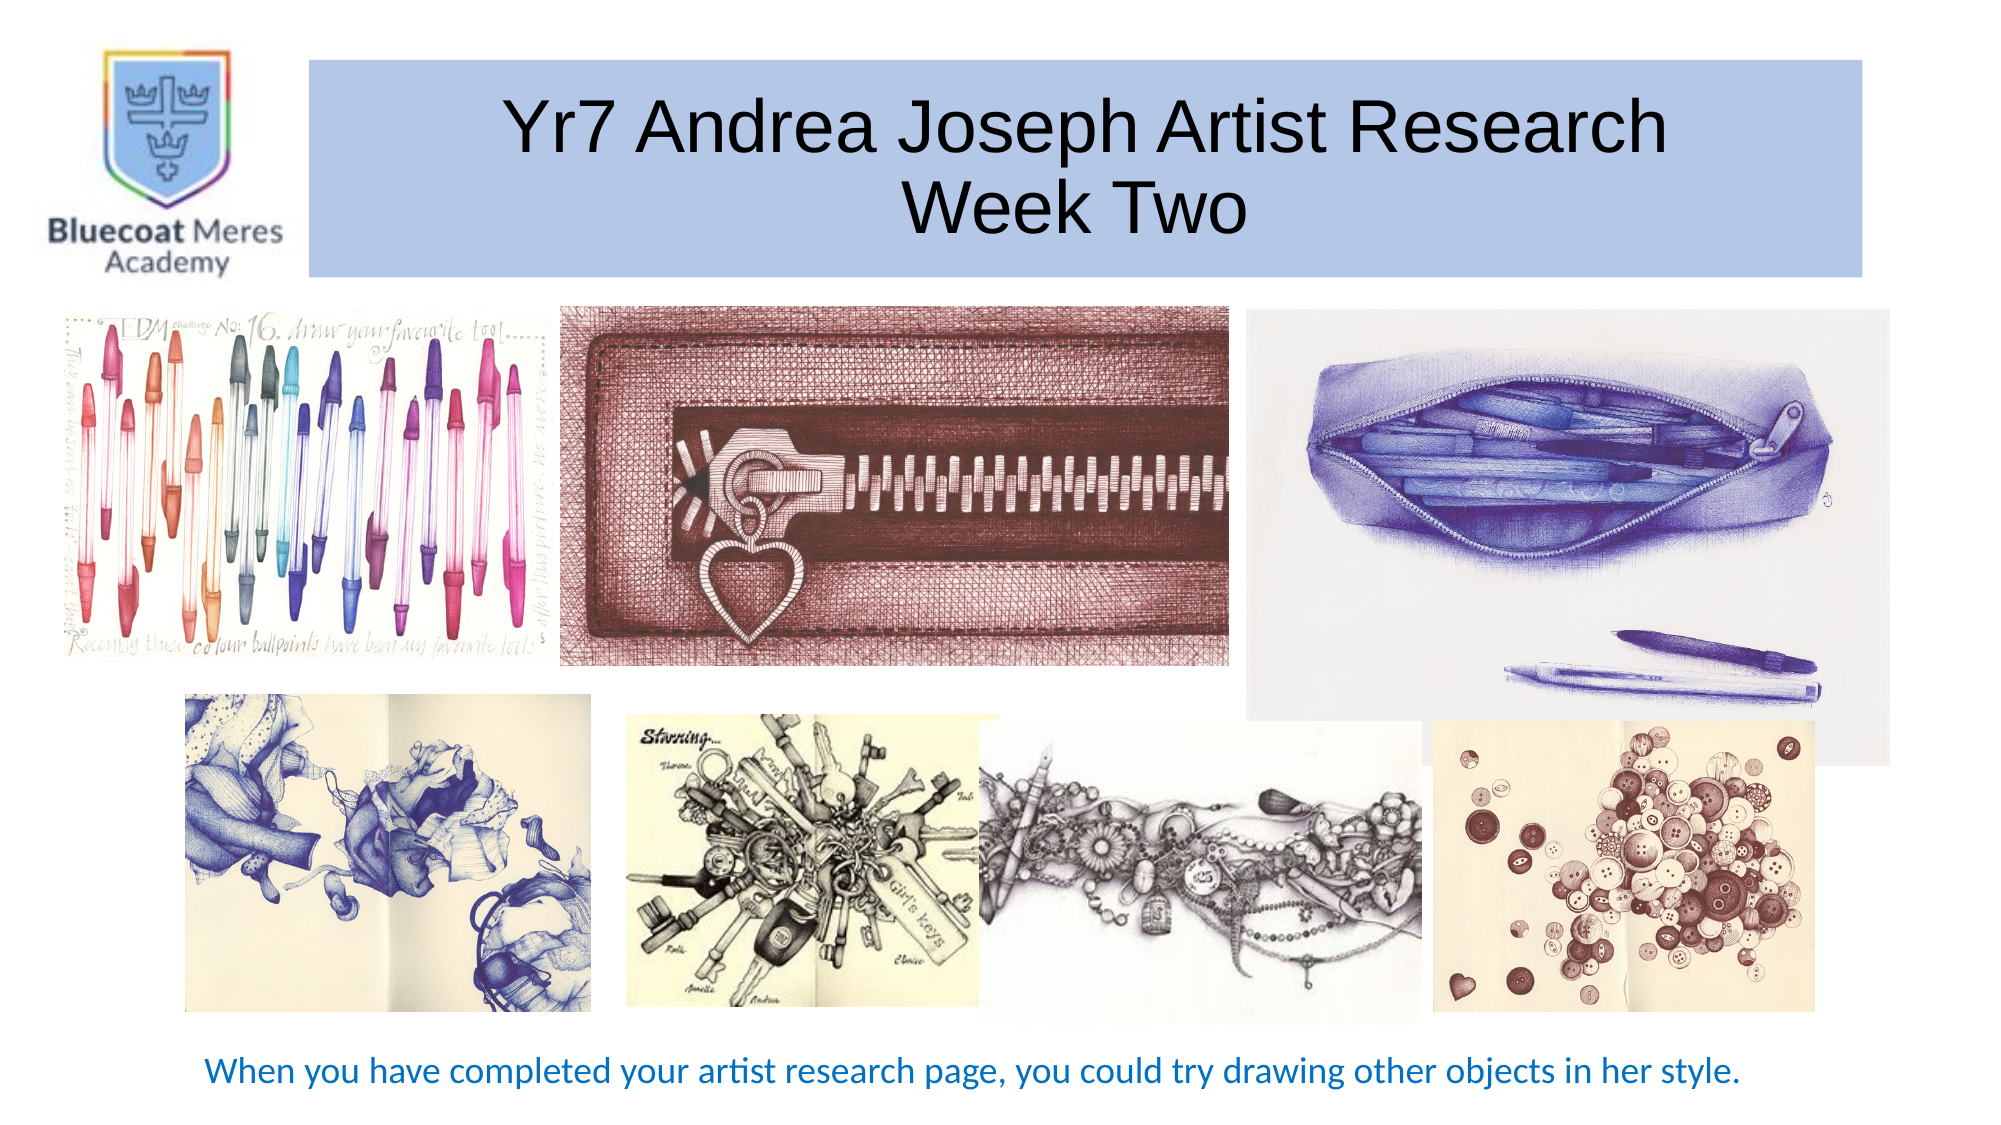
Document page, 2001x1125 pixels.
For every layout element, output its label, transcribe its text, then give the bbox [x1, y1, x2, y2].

picture [185, 694, 591, 1012]
title Yr7 Andrea Joseph Artist Research Week Two [310, 59, 1863, 278]
picture [64, 309, 555, 662]
picture [560, 306, 1229, 666]
picture [16, 39, 310, 282]
picture [626, 309, 1890, 1025]
text_box When you have completed your artist research page, you could try drawing other objects in her style. [189, 1038, 1759, 1099]
